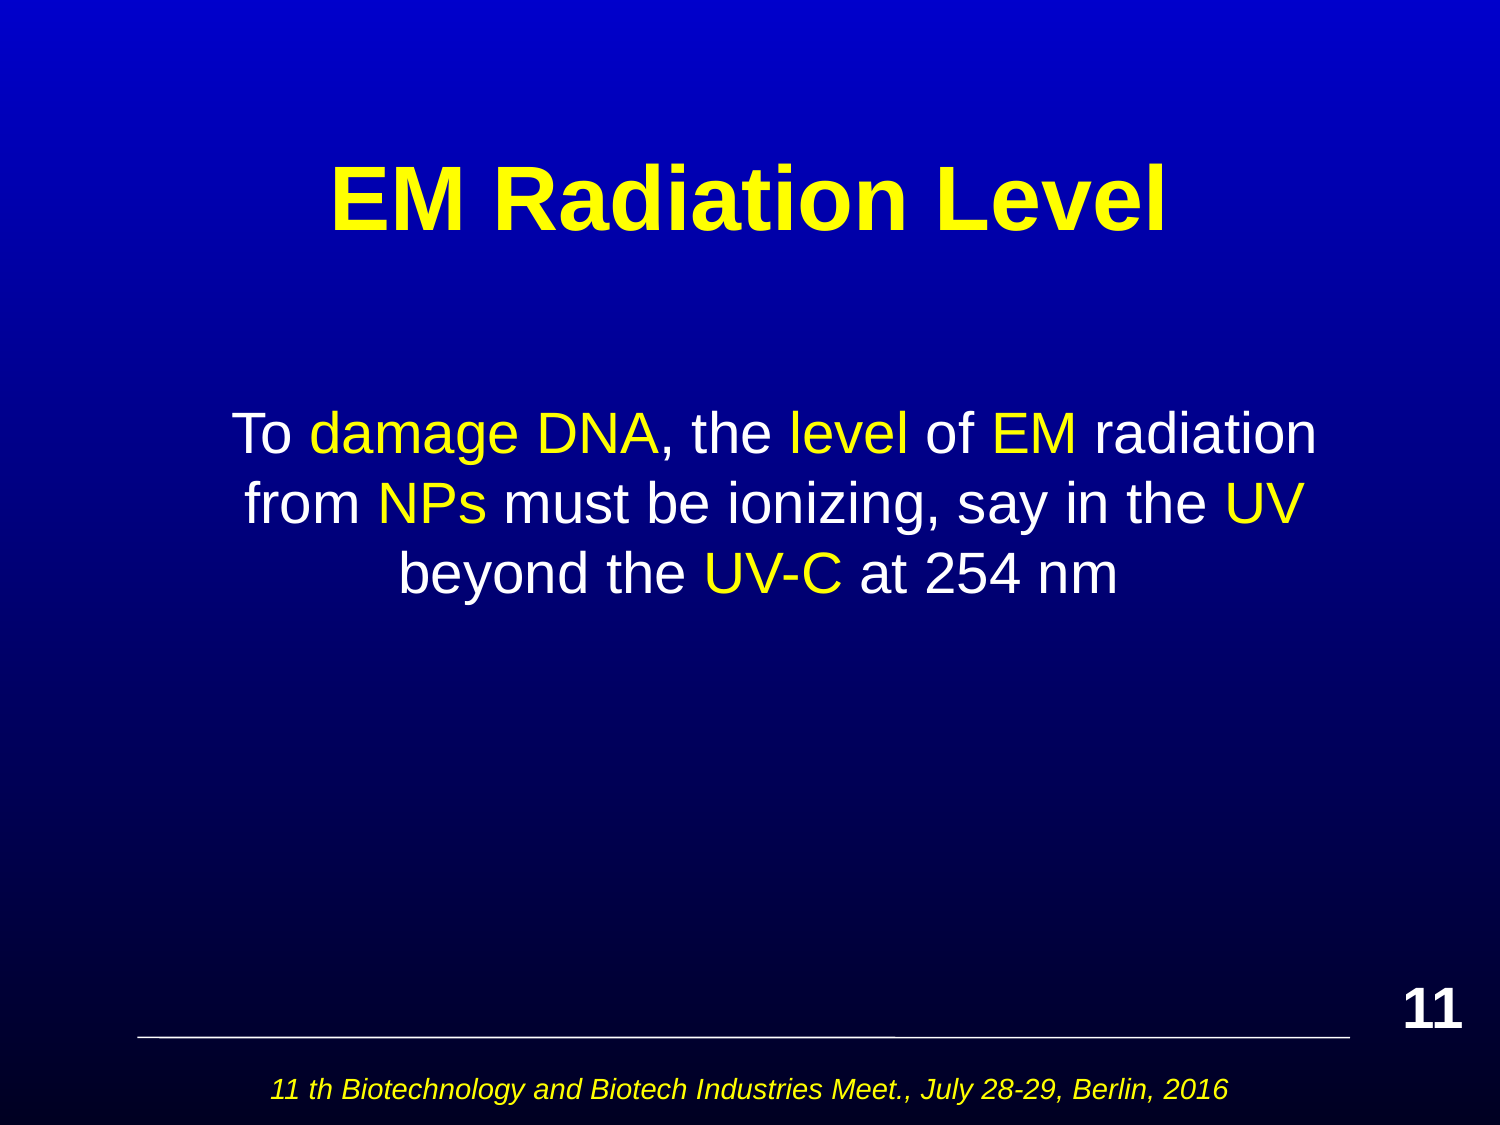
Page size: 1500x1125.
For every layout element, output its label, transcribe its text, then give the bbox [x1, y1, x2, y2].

text_box To damage DNA, the level of EM radiation from NPs must be ionizing, say in the UV beyond the UV-C at 254 nm [162, 387, 1388, 659]
footer 11 th Biotechnology and Biotech Industries Meet., July 28-29, Berlin, 2016 [112, 1062, 1388, 1125]
text_box 11 [1387, 962, 1500, 1048]
title EM Radiation Level [112, 99, 1388, 288]
